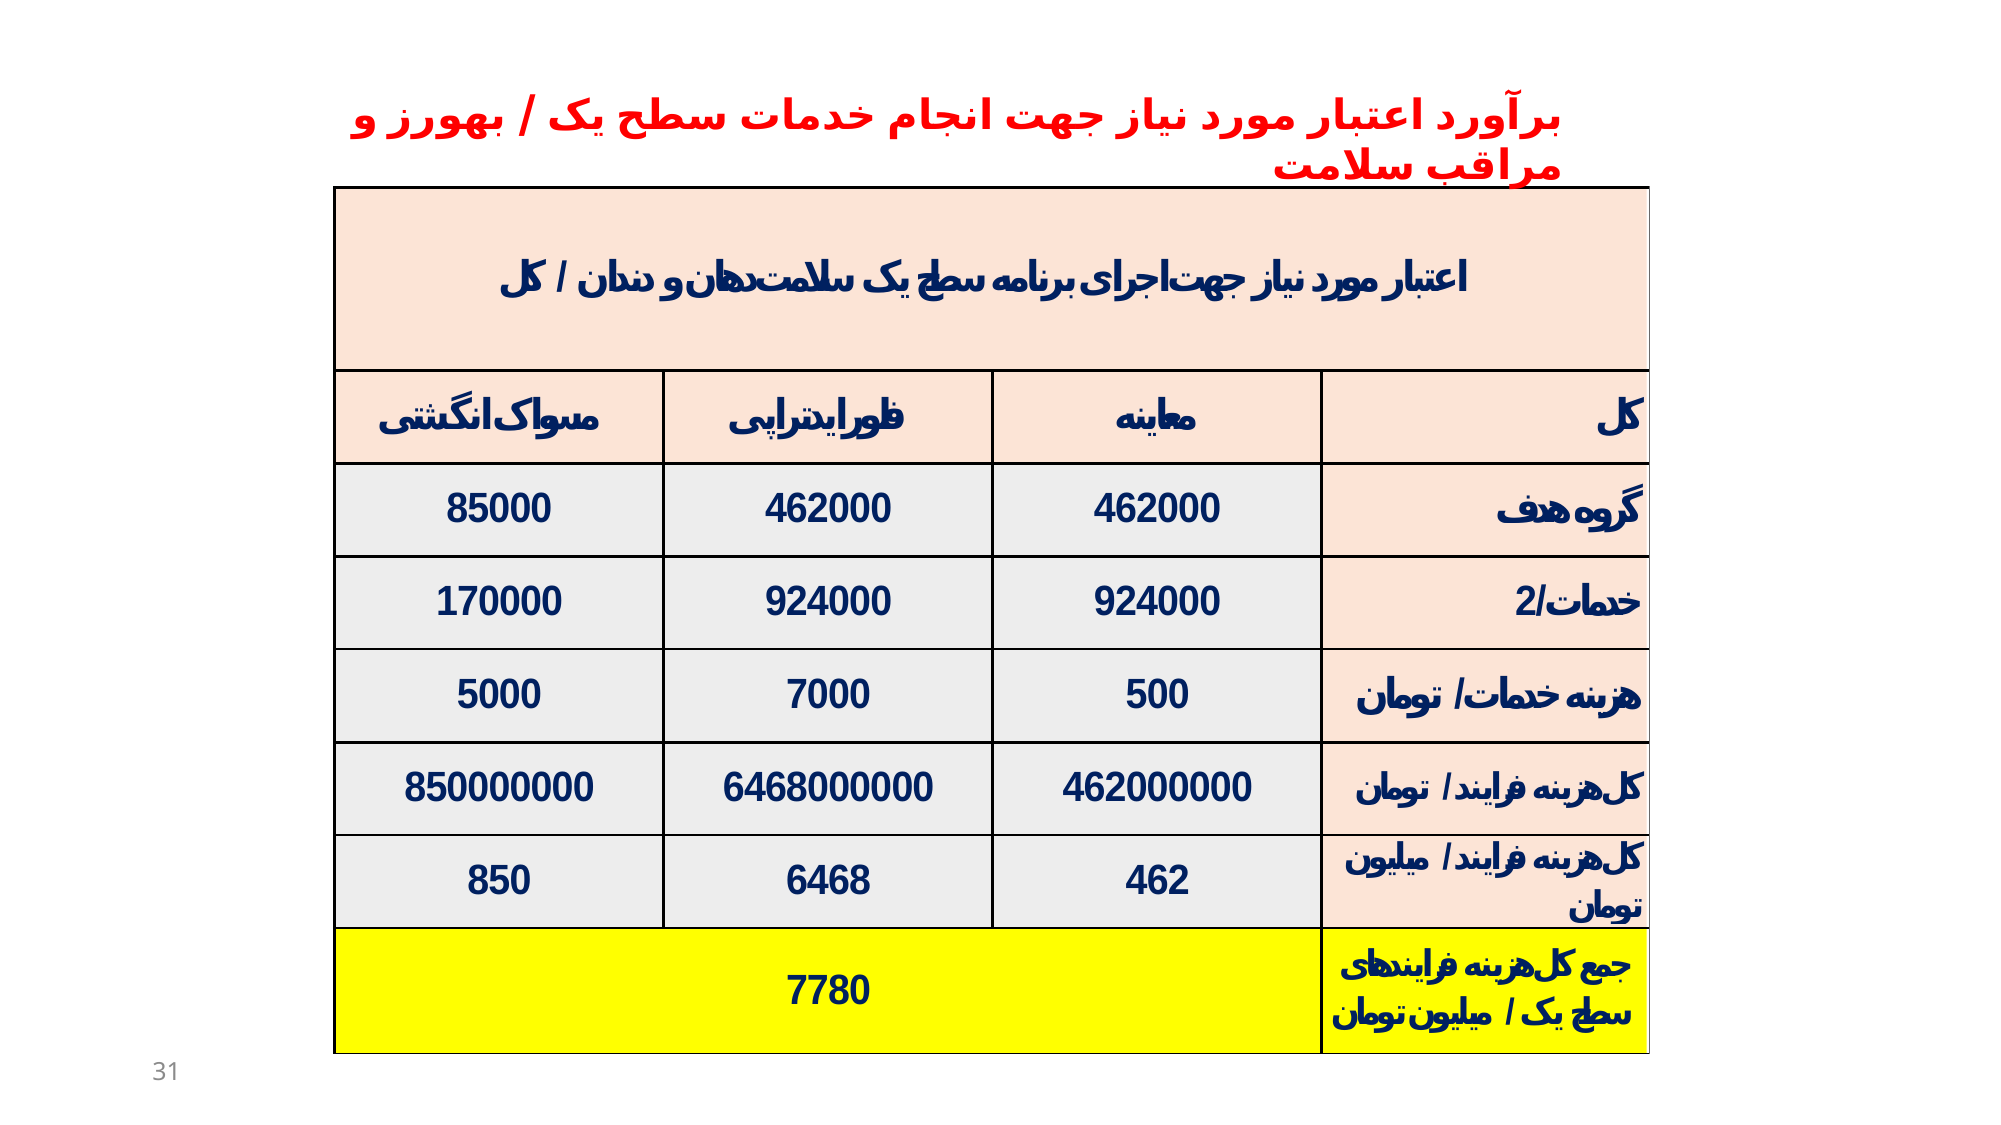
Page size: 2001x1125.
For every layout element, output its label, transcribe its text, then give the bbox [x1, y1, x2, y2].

slide_number 31 [137, 1042, 588, 1103]
text_box برآورد اعتبار مورد نیاز جهت انجام خدمات سطح یک / بهورز و مراقب سلامت [259, 80, 1579, 196]
picture [333, 185, 1652, 1057]
